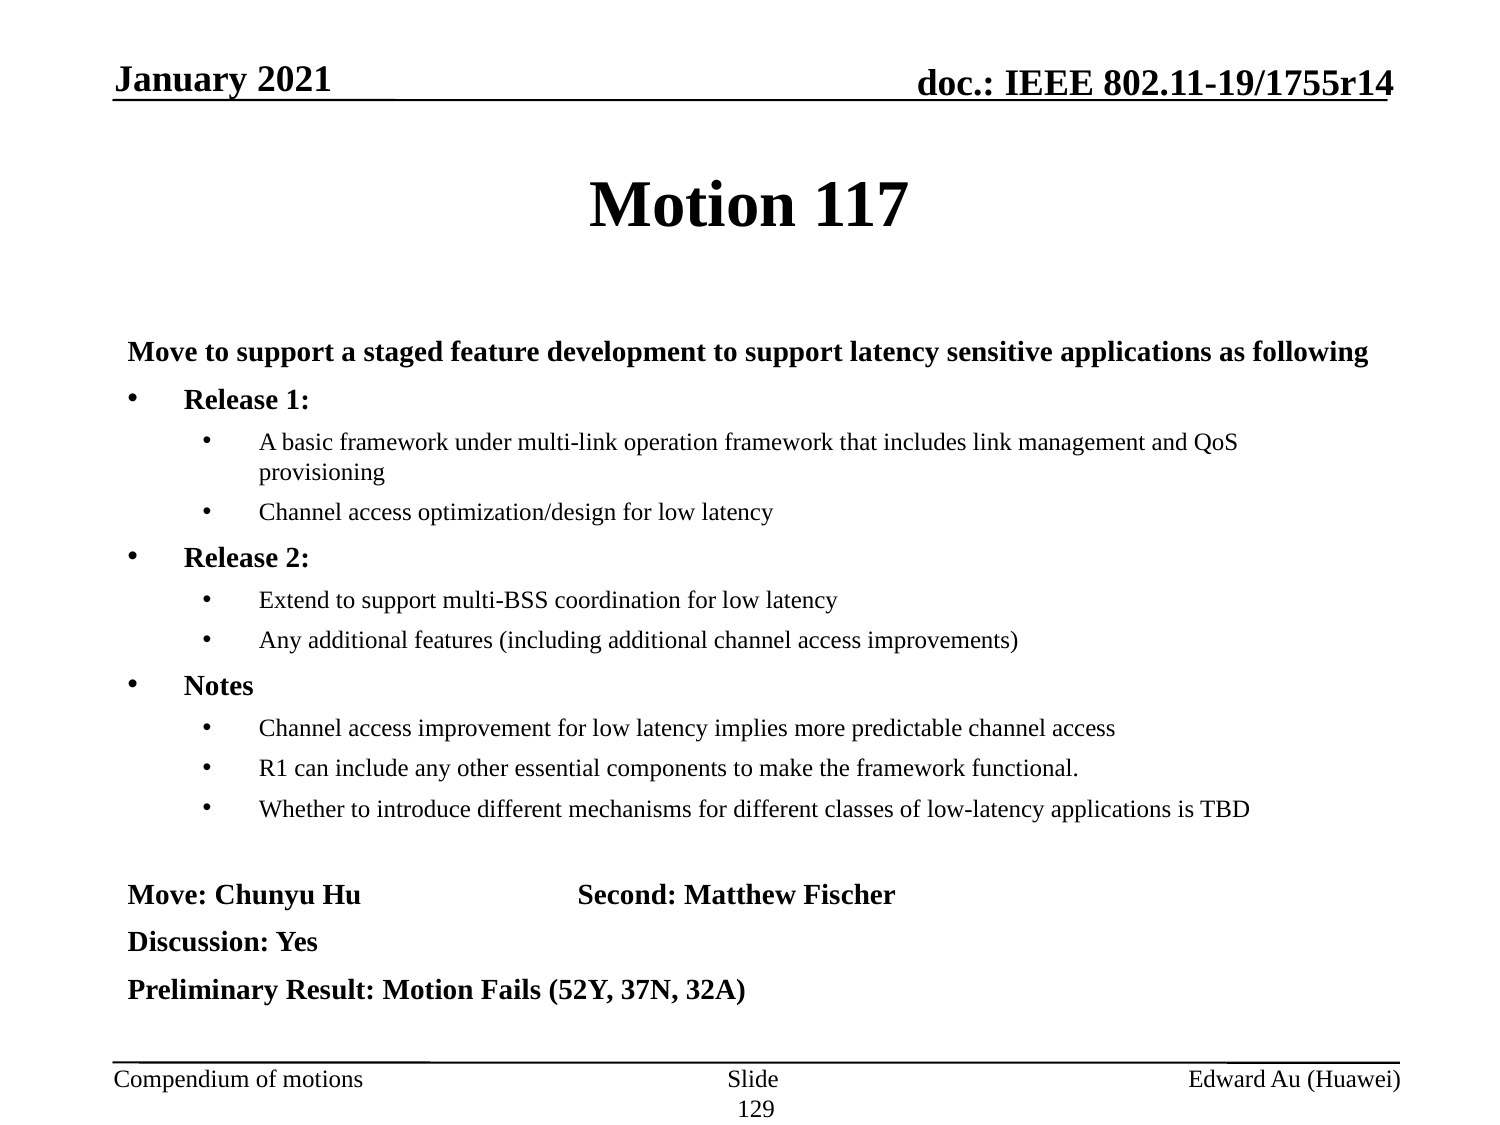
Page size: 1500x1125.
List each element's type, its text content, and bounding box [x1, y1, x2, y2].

list Move to support a staged feature development to support latency sensitive applications as following Release 1: A basic framework under multi-link operation framework that includes link management and QoS provisioning Channel access optimization/design for low latency Release 2: Extend to support multi-BSS coordination for low latency Any additional features (including additional channel access improvements) Notes Channel access improvement for low latency implies more predictable channel access R1 can include any other essential components to make the framework functional. Whether to introduce different mechanisms for different classes of low-latency applications is TBD Move: Chunyu Hu Second: Matthew Fischer Discussion: Yes Preliminary Result: Motion Fails (52Y, 37N, 32A) [112, 324, 1388, 1000]
footer Edward Au (Huawei) [878, 1061, 1402, 1093]
title Motion 117 [112, 112, 1388, 288]
slide_number Slide 129 [712, 1061, 800, 1123]
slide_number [114, 54, 423, 100]
